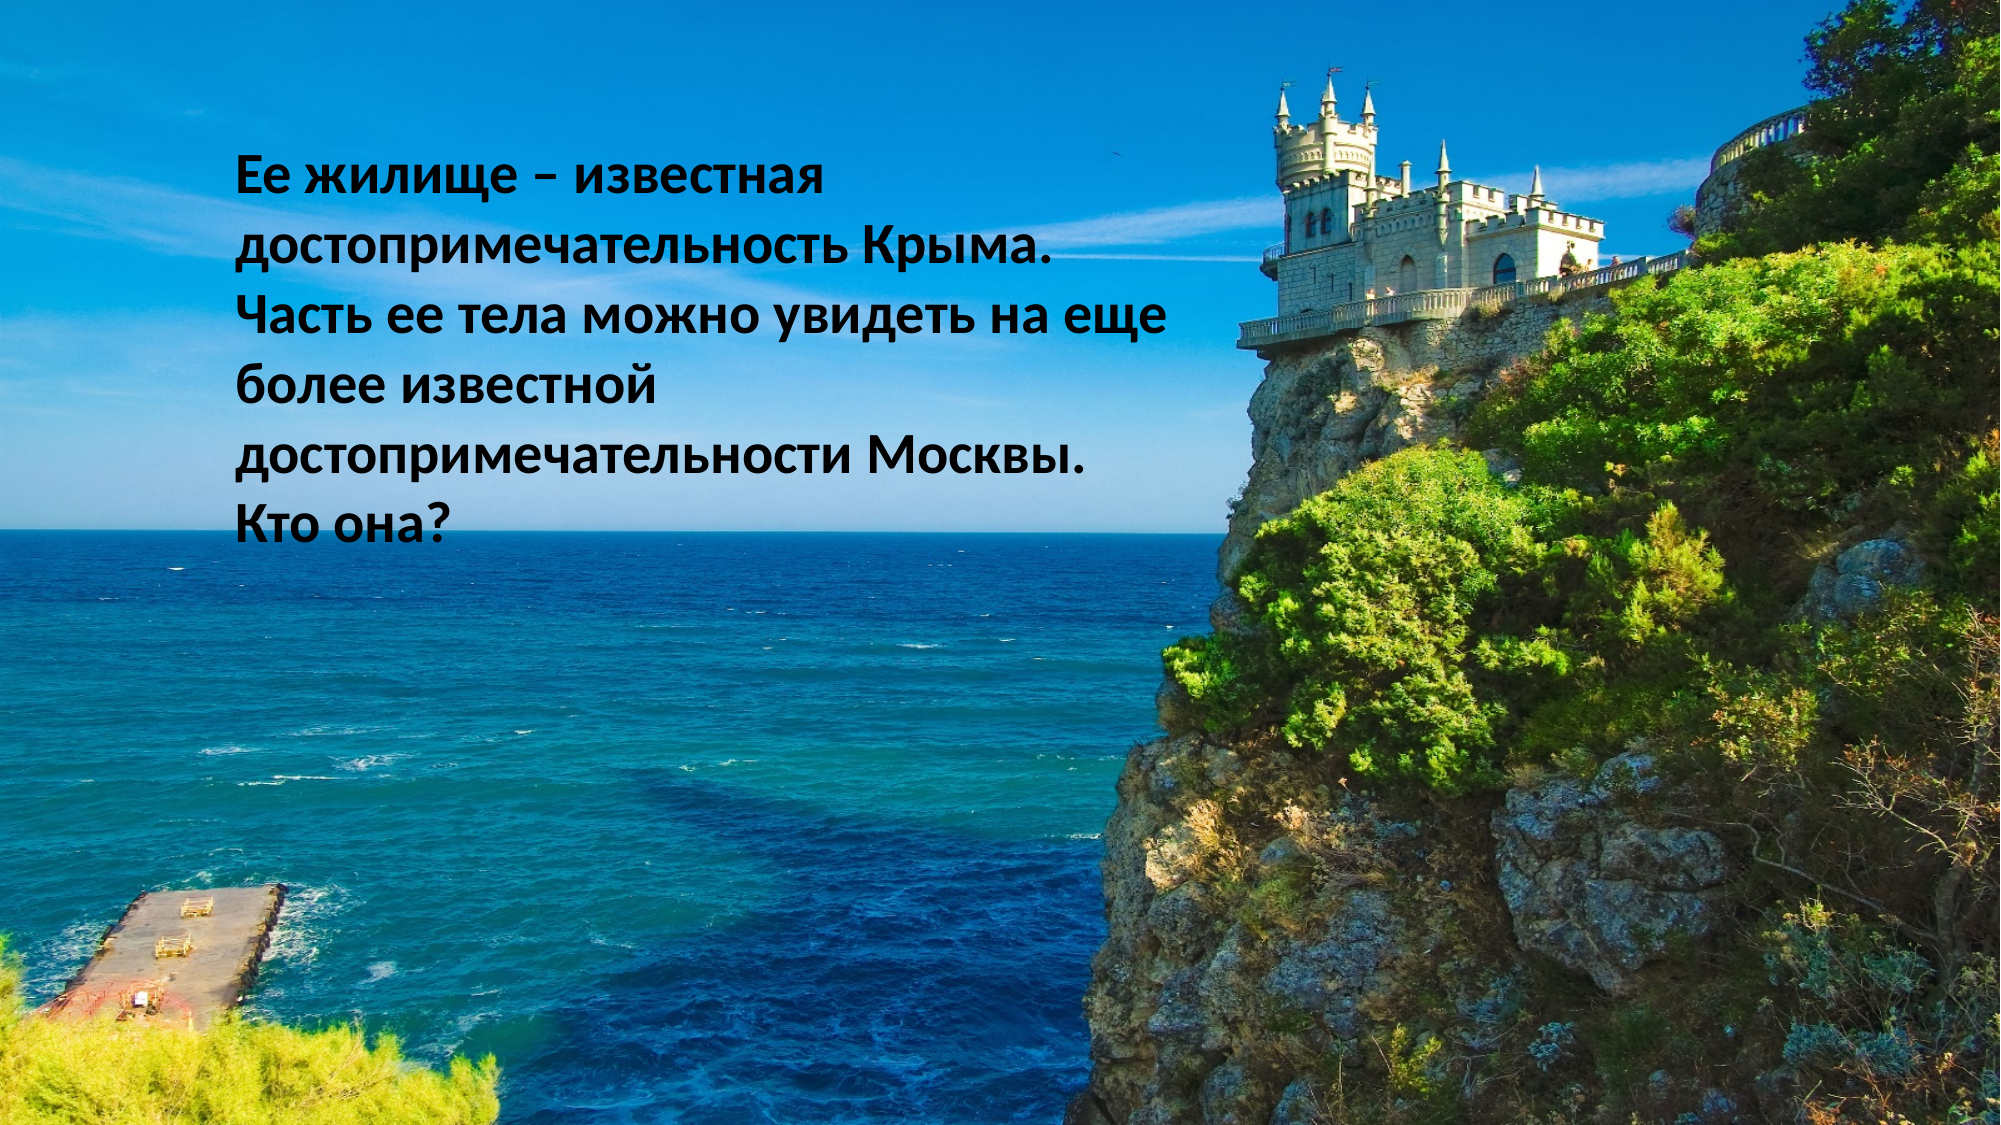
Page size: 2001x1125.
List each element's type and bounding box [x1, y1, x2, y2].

list [0, 0, 2000, 1125]
